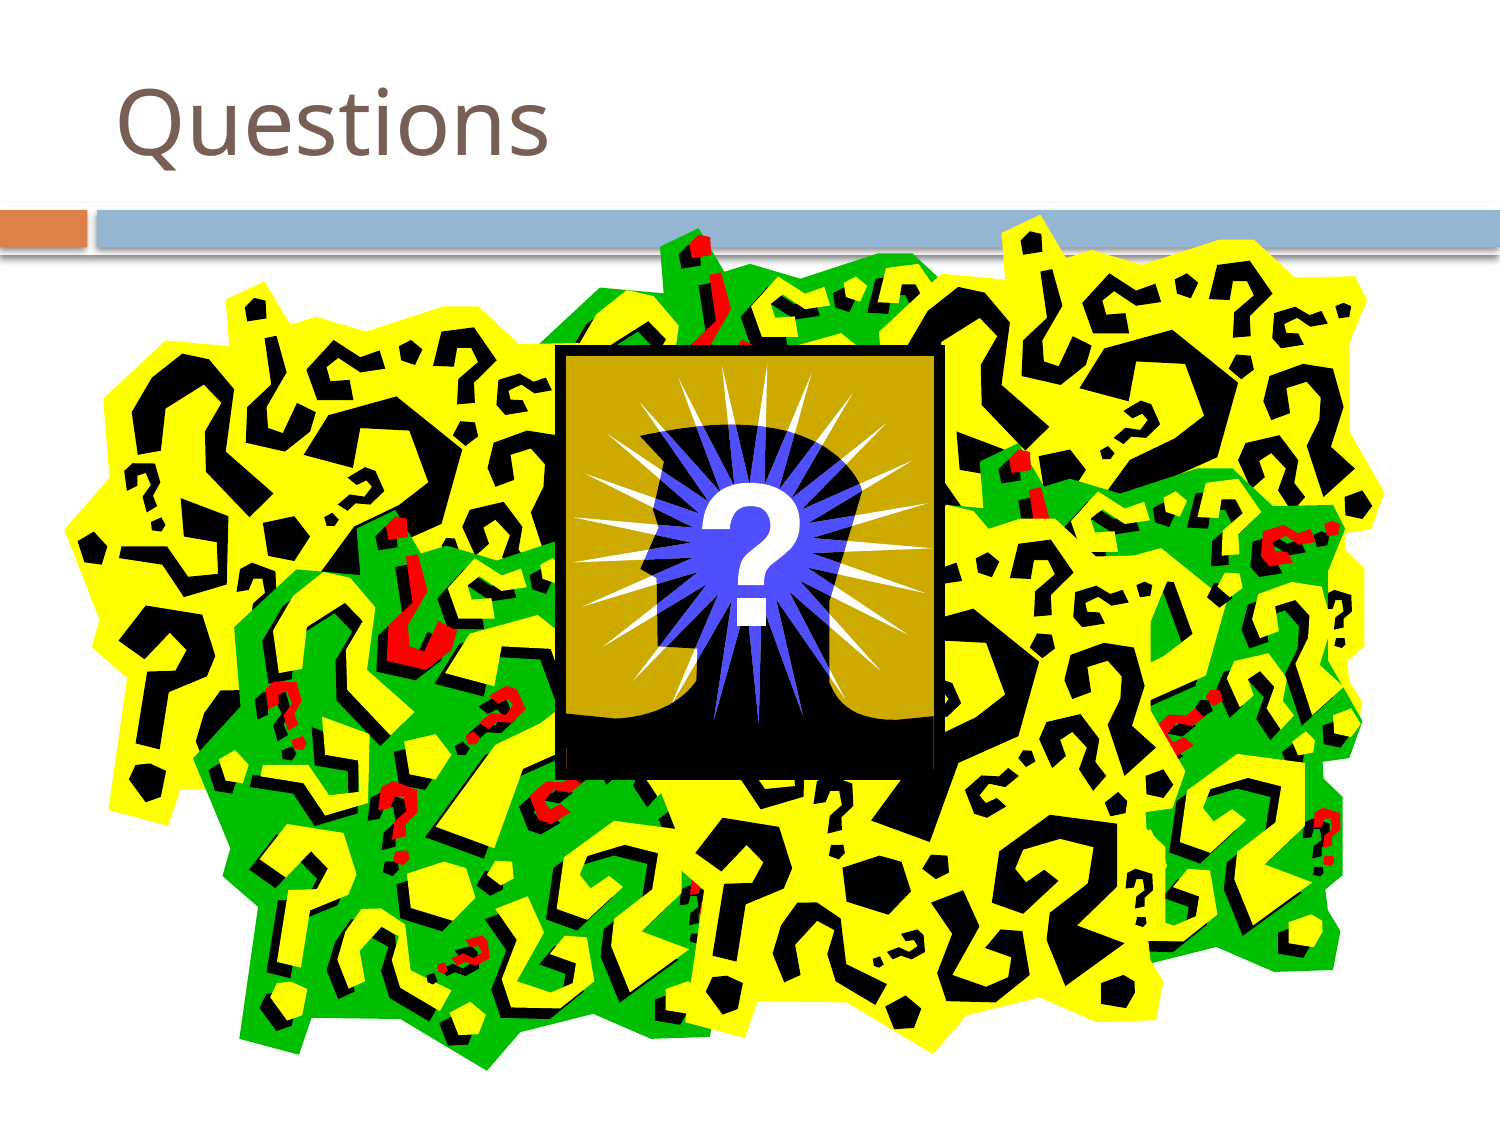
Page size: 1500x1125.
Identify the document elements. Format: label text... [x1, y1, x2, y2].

picture [63, 210, 1390, 1077]
title Questions [99, 37, 1438, 200]
